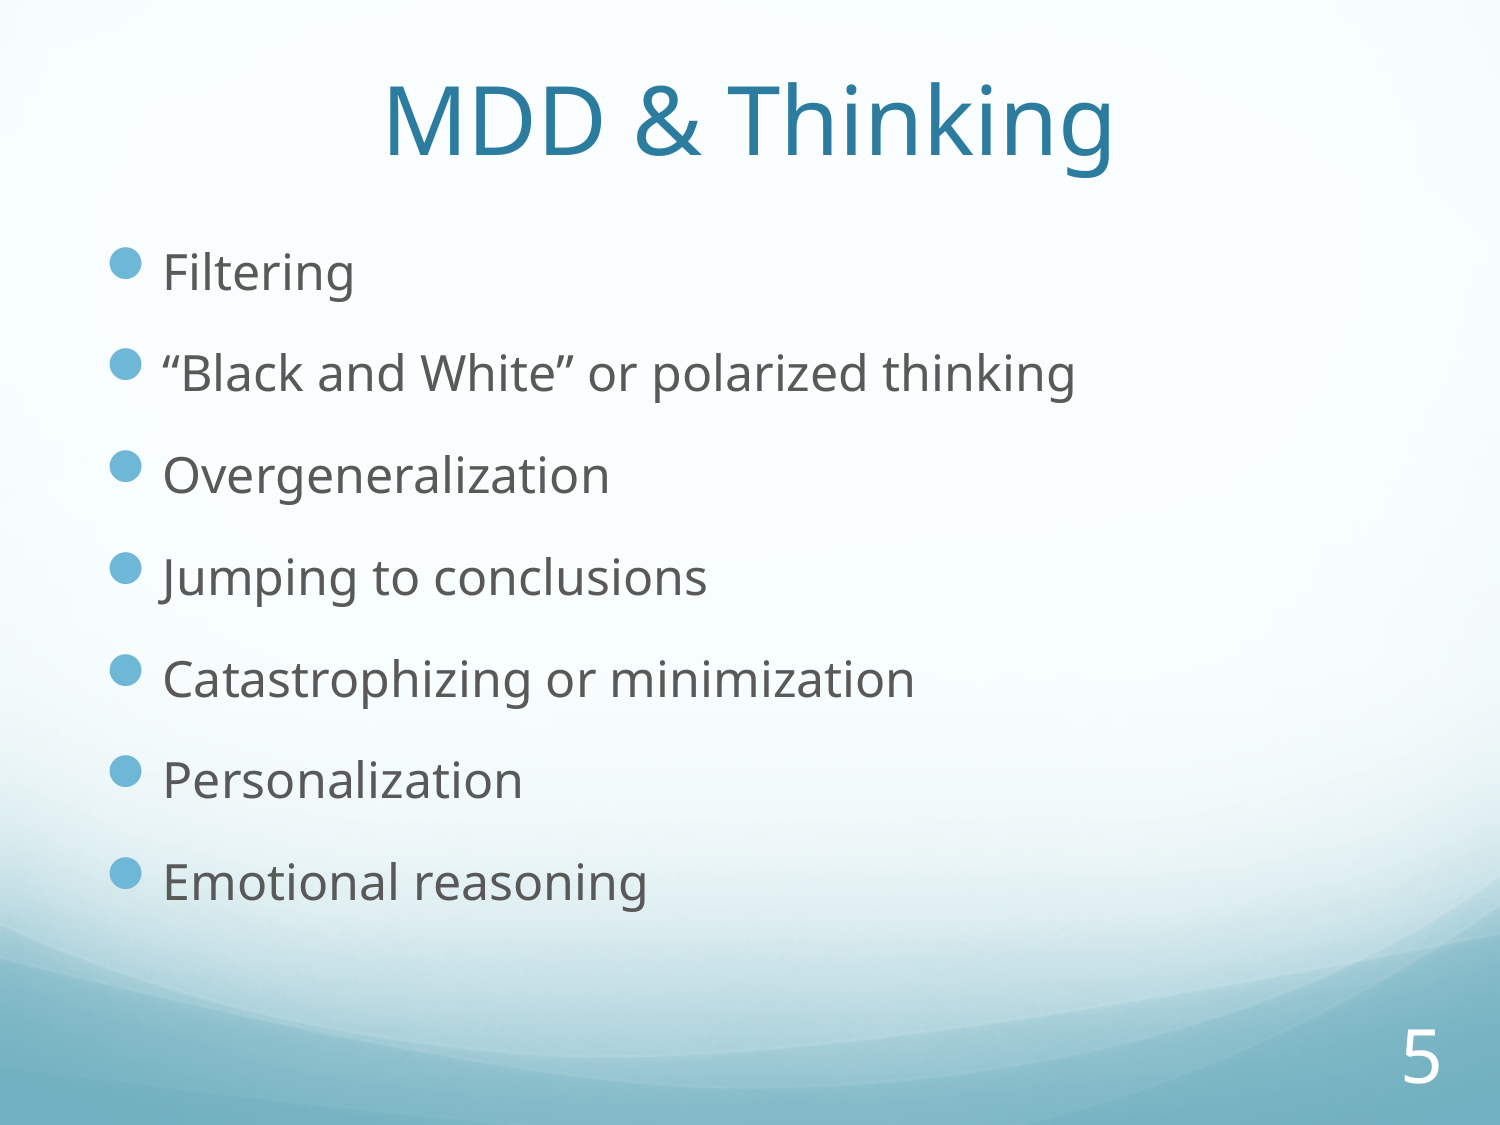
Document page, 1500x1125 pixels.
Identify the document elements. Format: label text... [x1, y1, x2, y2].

list Filtering “Black and White” or polarized thinking Overgeneralization Jumping to conclusions Catastrophizing or minimization Personalization Emotional reasoning [90, 232, 1410, 946]
slide_number 5 [1295, 1029, 1459, 1090]
title MDD & Thinking [90, 17, 1410, 182]
